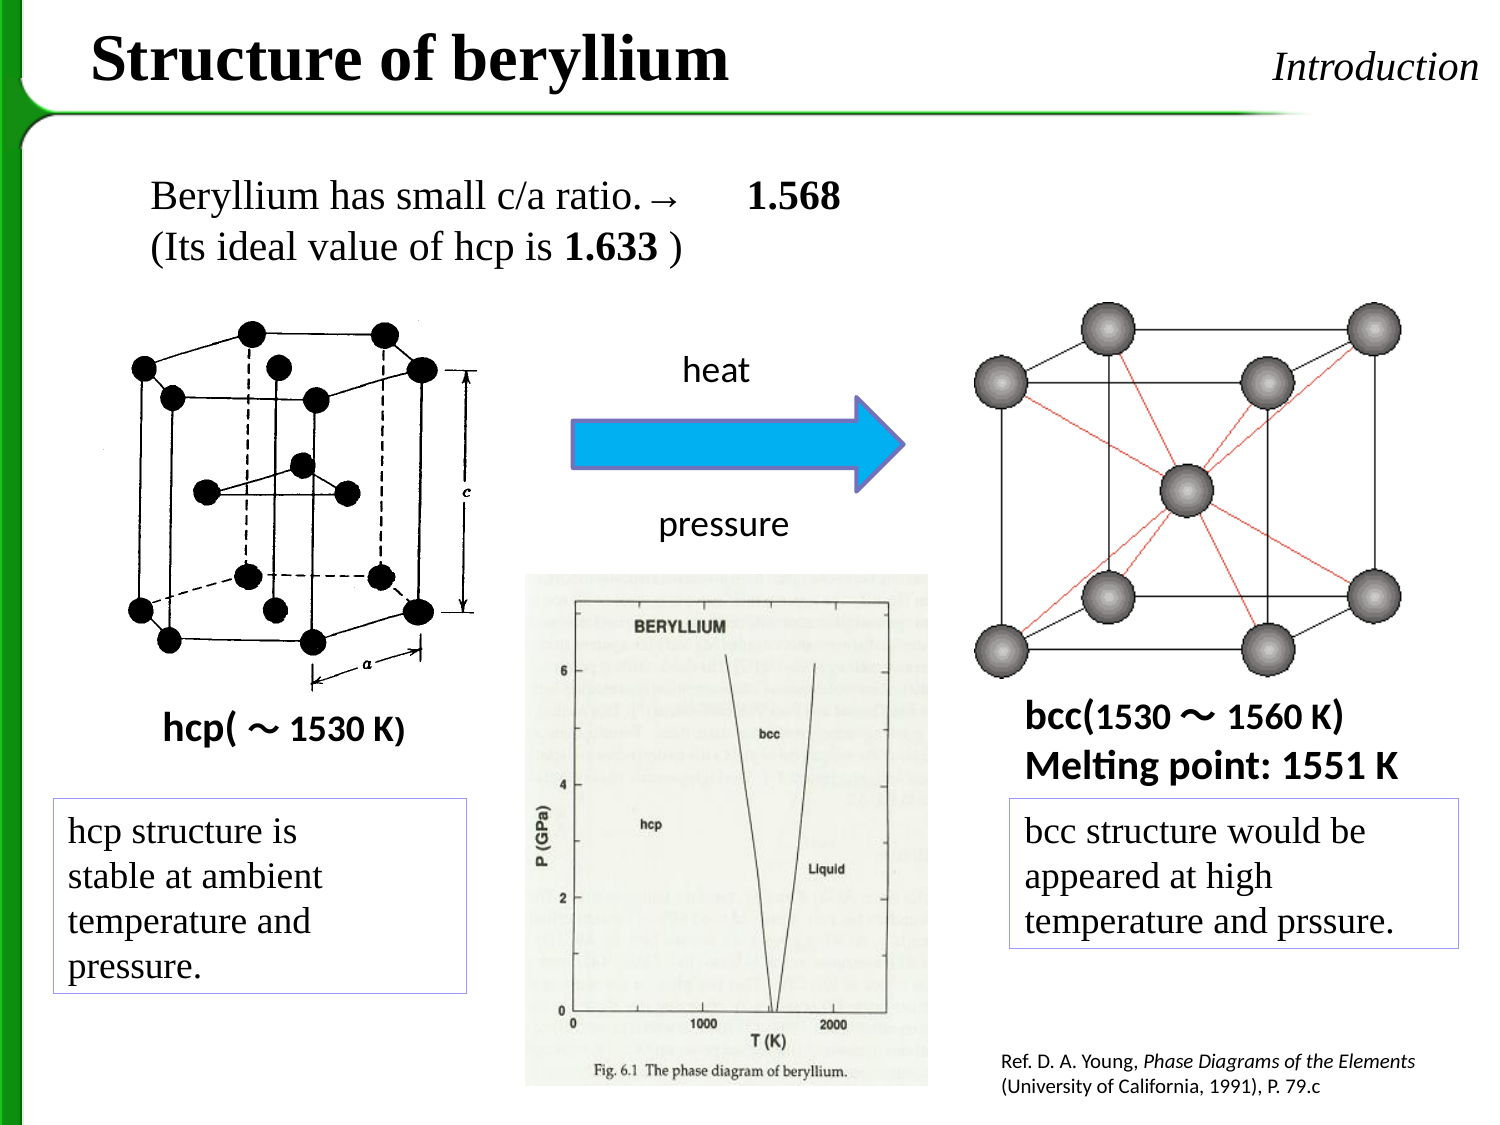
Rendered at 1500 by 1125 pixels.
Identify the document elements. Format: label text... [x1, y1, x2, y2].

text_box Beryllium has small c/a ratio.→ 1.568 (Its ideal value of hcp is 1.633 ) [135, 160, 951, 276]
text_box Ref. D. A. Young, Phase Diagrams of the Elements (University of California, 1991), P. 79.c [986, 1040, 1471, 1105]
text_box pressure [643, 491, 821, 552]
title Structure of beryllium Introduction [74, 0, 1500, 103]
text_box [570, 398, 906, 494]
text_box hcp structure is stable at ambient temperature and pressure. [53, 798, 467, 994]
text_box bcc structure would be appeared at high temperature and prssure. [1009, 798, 1459, 949]
text_box heat [667, 338, 951, 398]
text_box hcp(～1530 K) [147, 712, 455, 758]
text_box [88, 786, 502, 848]
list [76, 302, 501, 705]
text_box bcc(1530～1560 K) Melting point: 1551 K [1009, 680, 1436, 796]
picture [0, 0, 1329, 1125]
picture [974, 302, 1403, 679]
picture [525, 573, 928, 1086]
